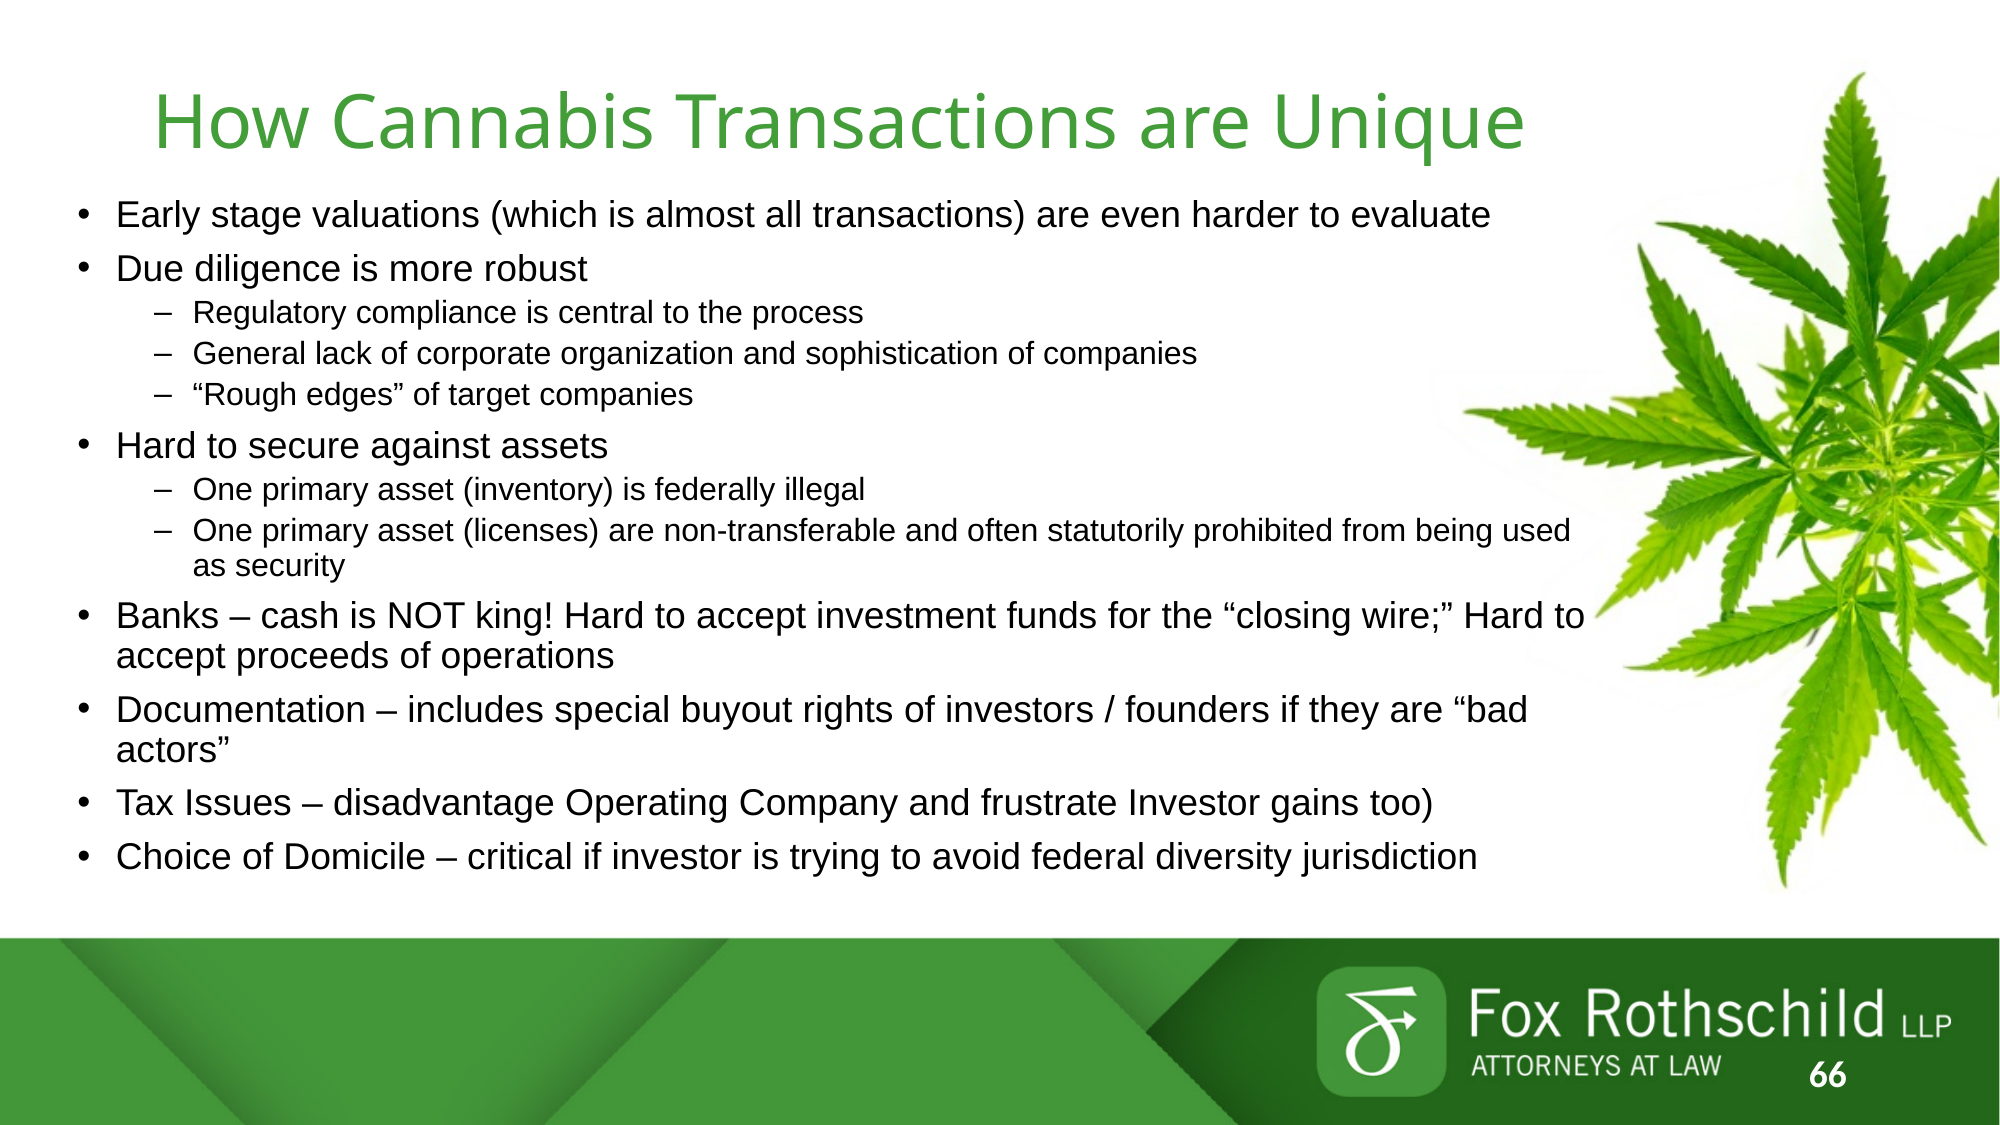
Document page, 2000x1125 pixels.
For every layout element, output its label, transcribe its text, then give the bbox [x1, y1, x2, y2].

title How Cannabis Transactions are Unique [137, 60, 1862, 188]
picture [0, 0, 2000, 1125]
list Early stage valuations (which is almost all transactions) are even harder to evaluate Due diligence is more robust Regulatory compliance is central to the process General lack of corporate organization and sophistication of companies “Rough edges” of target companies Hard to secure against assets One primary asset (inventory) is federally illegal One primary asset (licenses) are non-transferable and often statutorily prohibited from being used as security Banks – cash is NOT king! Hard to accept investment funds for the “closing wire;” Hard to accept proceeds of operations Documentation – includes special buyout rights of investors / founders if they are “bad actors” Tax Issues – disadvantage Operating Company and frustrate Investor gains too) Choice of Domicile – critical if investor is trying to avoid federal diversity jurisdiction [62, 187, 1617, 900]
slide_number 66 [1412, 1042, 1862, 1103]
